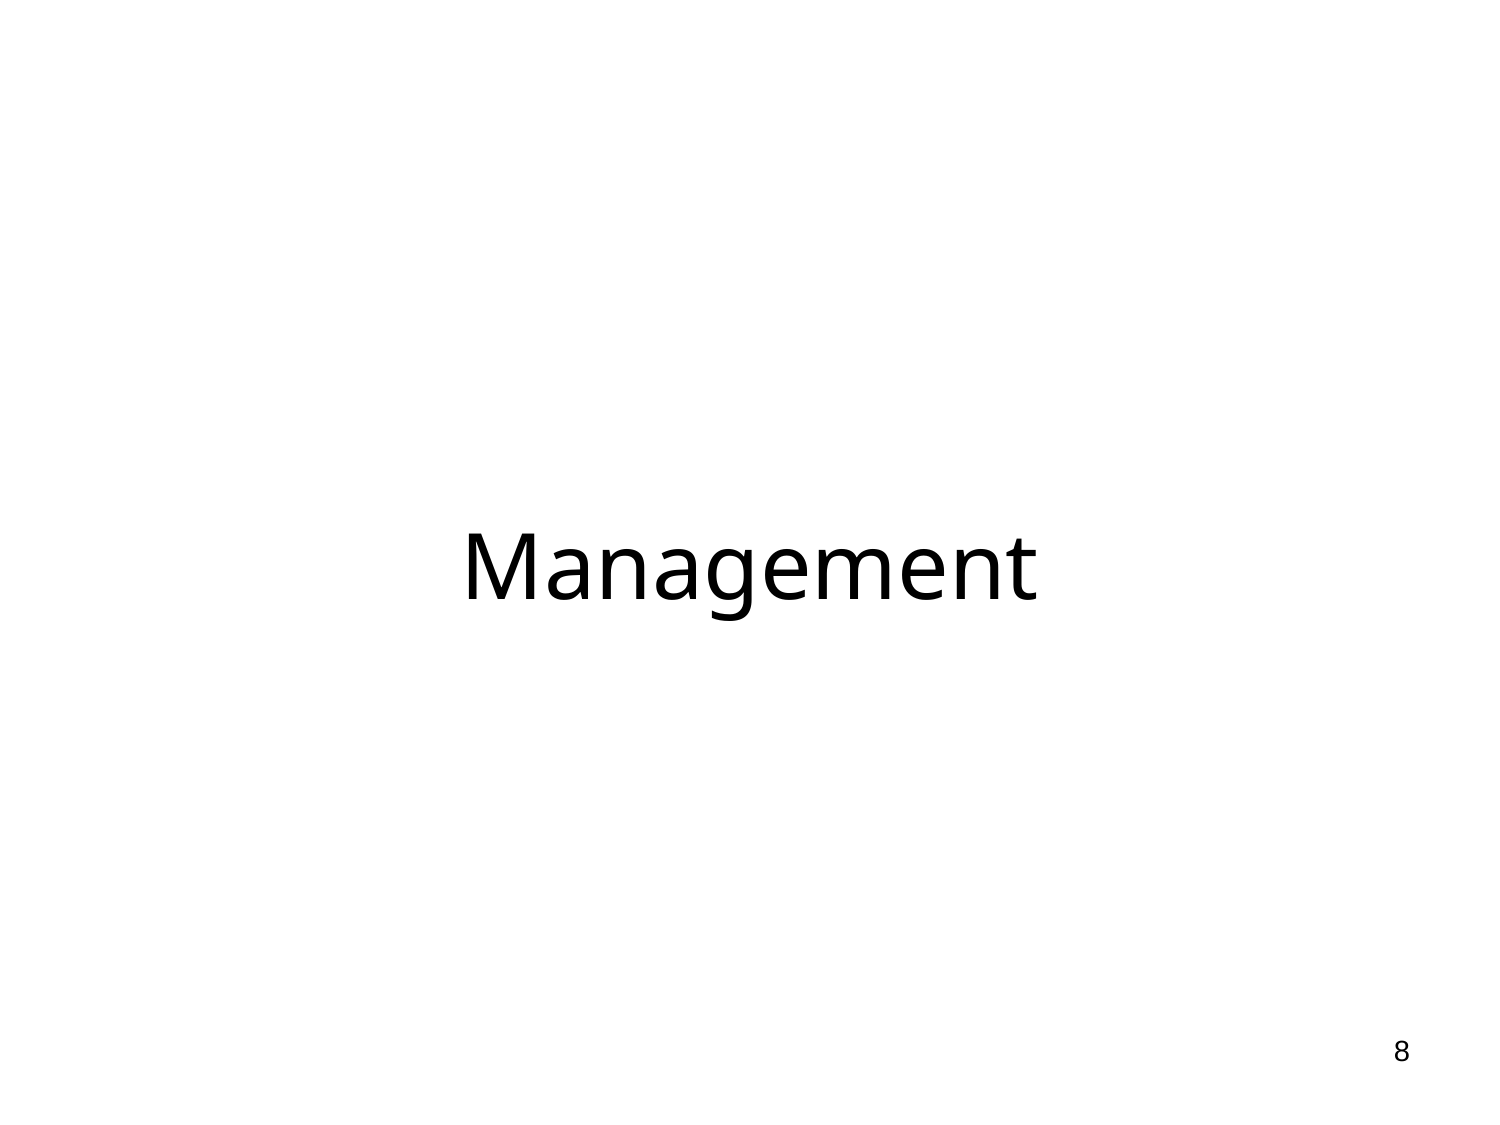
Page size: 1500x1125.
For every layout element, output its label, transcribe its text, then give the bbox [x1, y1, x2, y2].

slide_number 8 [1074, 1024, 1425, 1103]
title Management [75, 468, 1425, 657]
